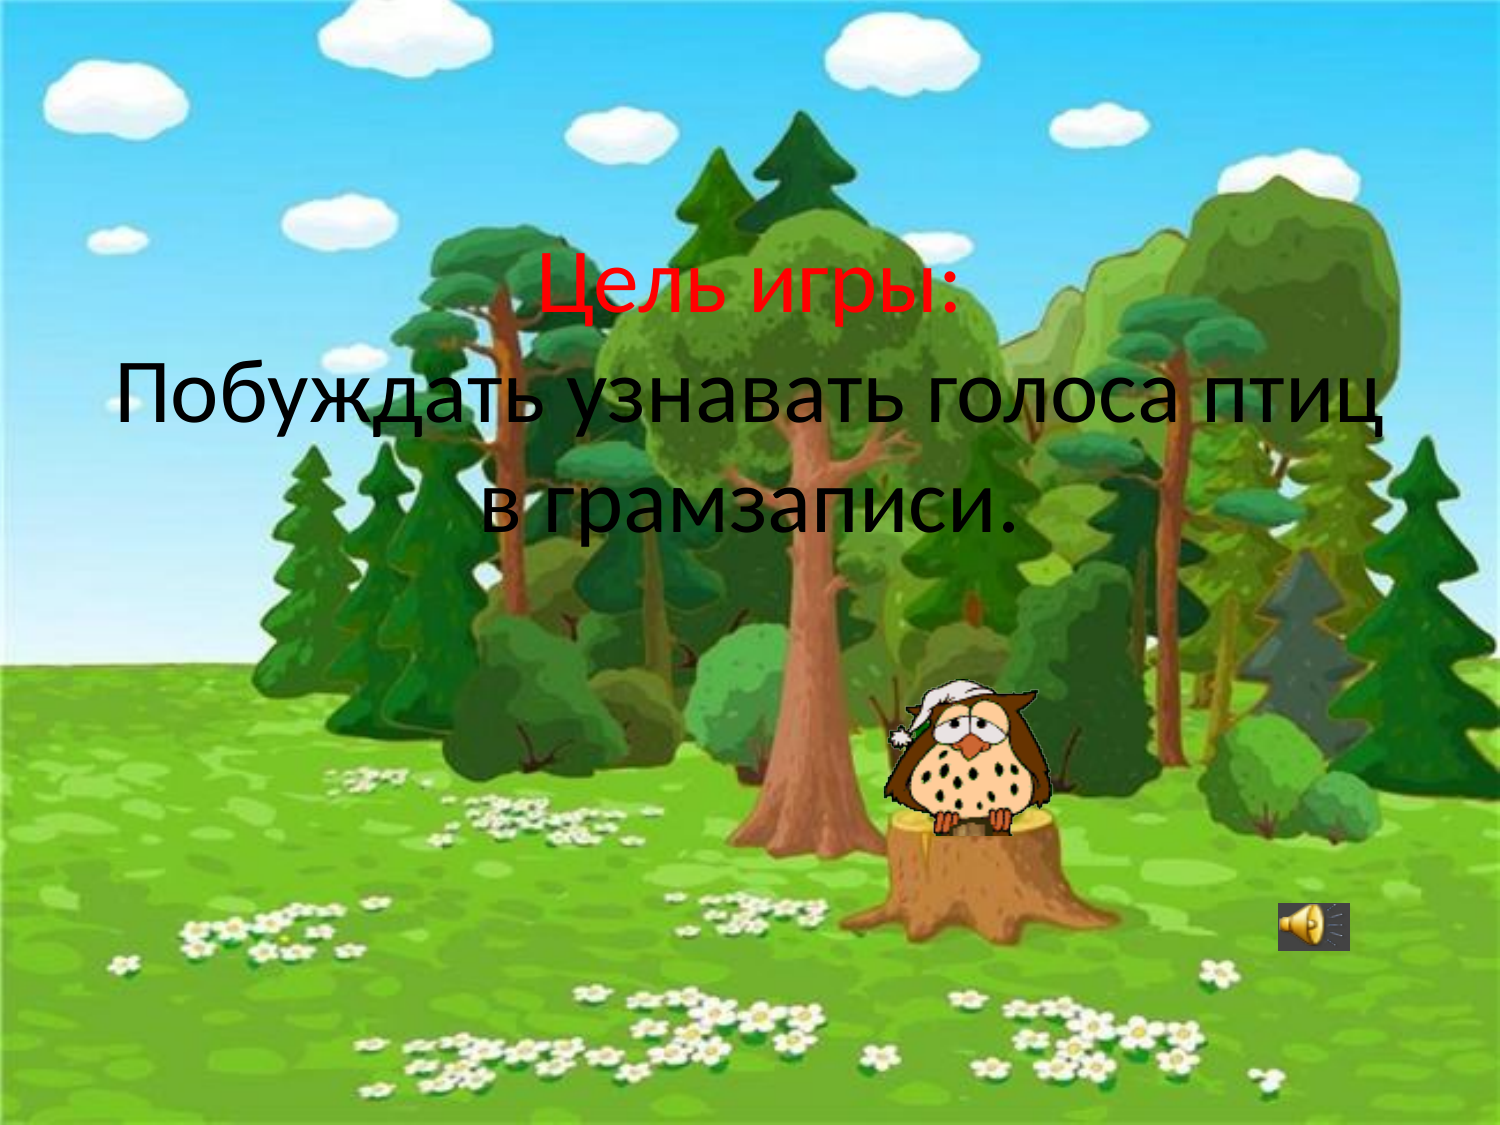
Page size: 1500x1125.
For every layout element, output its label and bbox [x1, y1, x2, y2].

picture [0, 0, 1500, 1125]
list [878, 679, 1067, 837]
